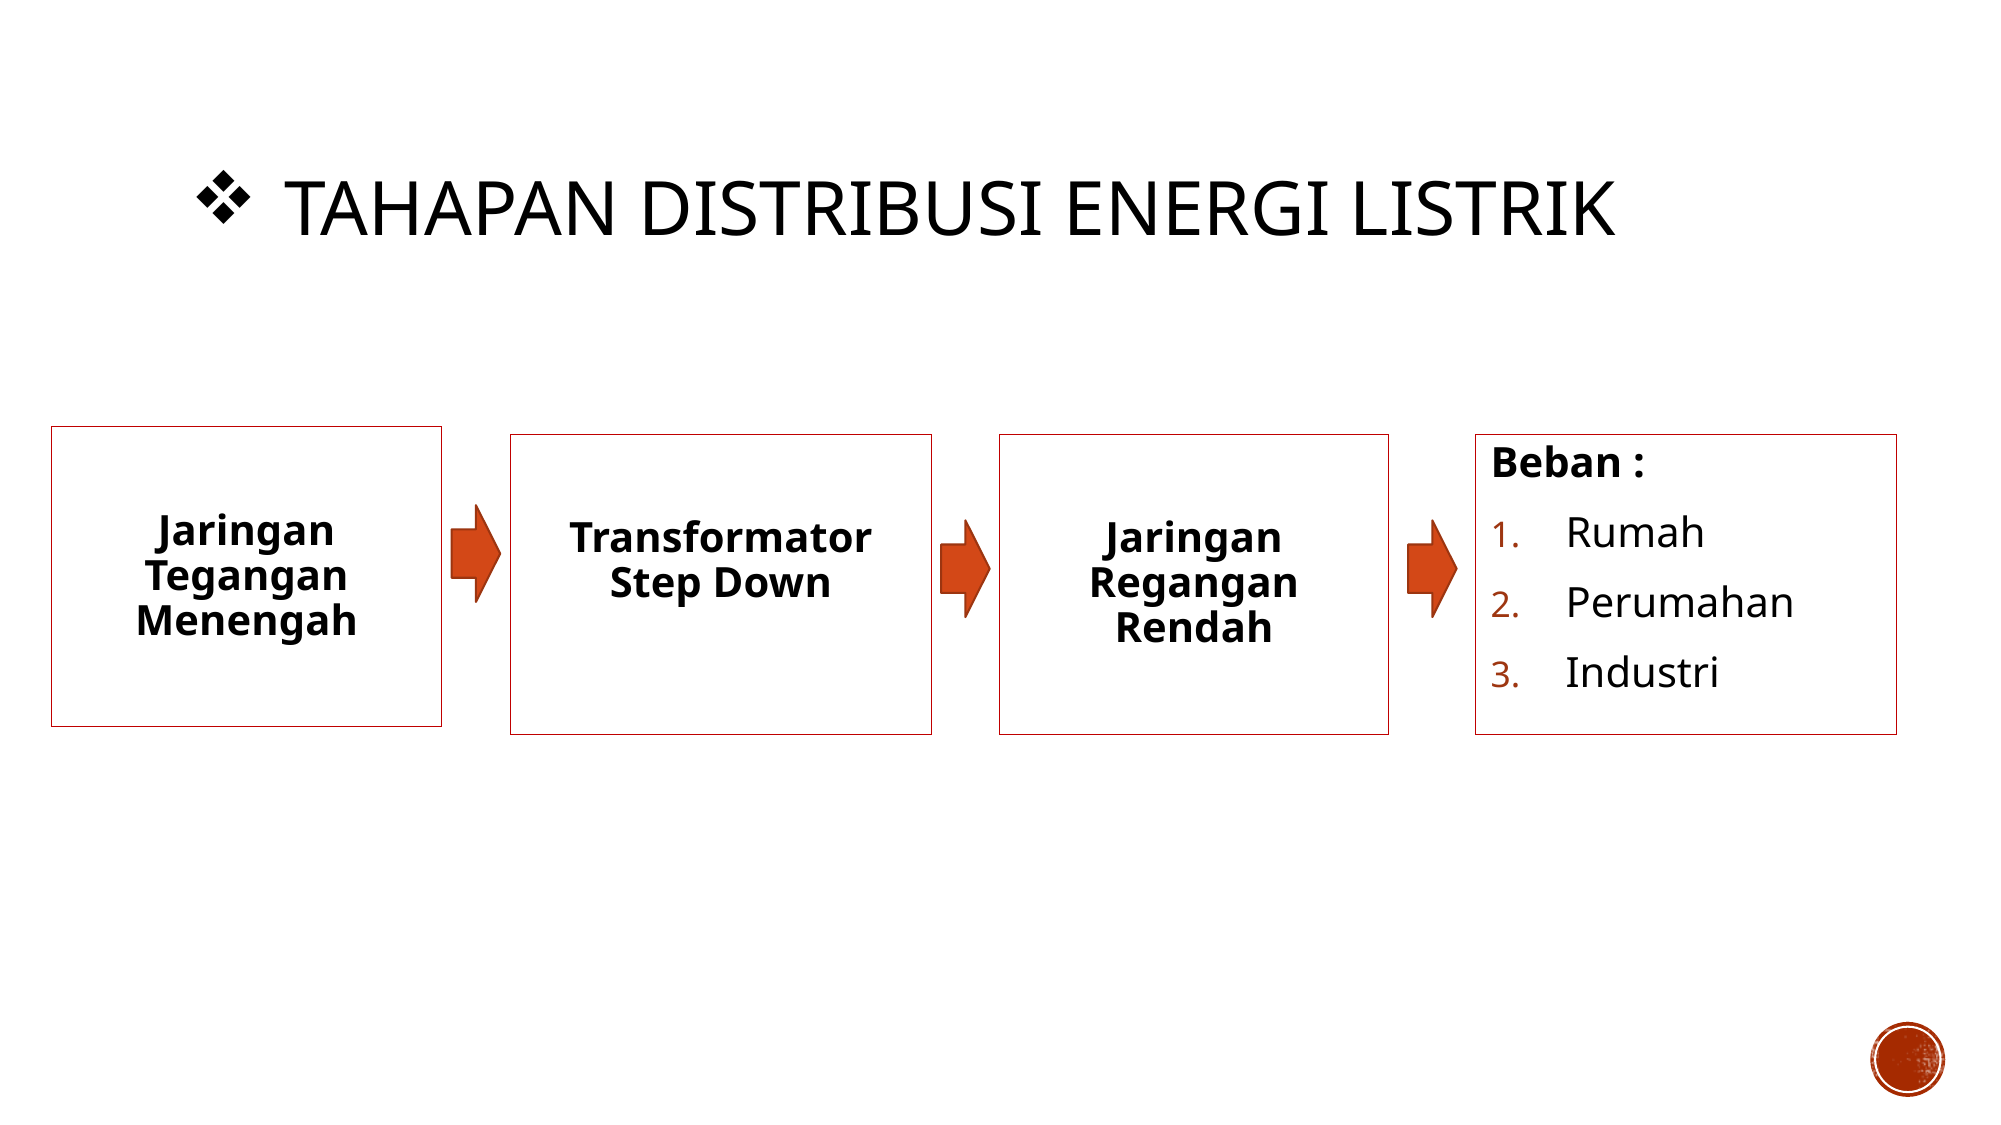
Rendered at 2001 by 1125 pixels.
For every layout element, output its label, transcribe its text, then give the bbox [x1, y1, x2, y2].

text_box Transformator Step Down [510, 434, 932, 735]
text_box [450, 504, 502, 603]
text_box Jaringan Regangan Rendah [999, 434, 1389, 735]
text_box Beban : Rumah Perumahan Industri [1475, 434, 1897, 735]
text_box [1407, 519, 1458, 619]
text_box [940, 519, 991, 619]
title Tahapan distribusi energi listrik [175, 79, 1826, 344]
text_box Jaringan Tegangan Menengah [51, 426, 442, 727]
